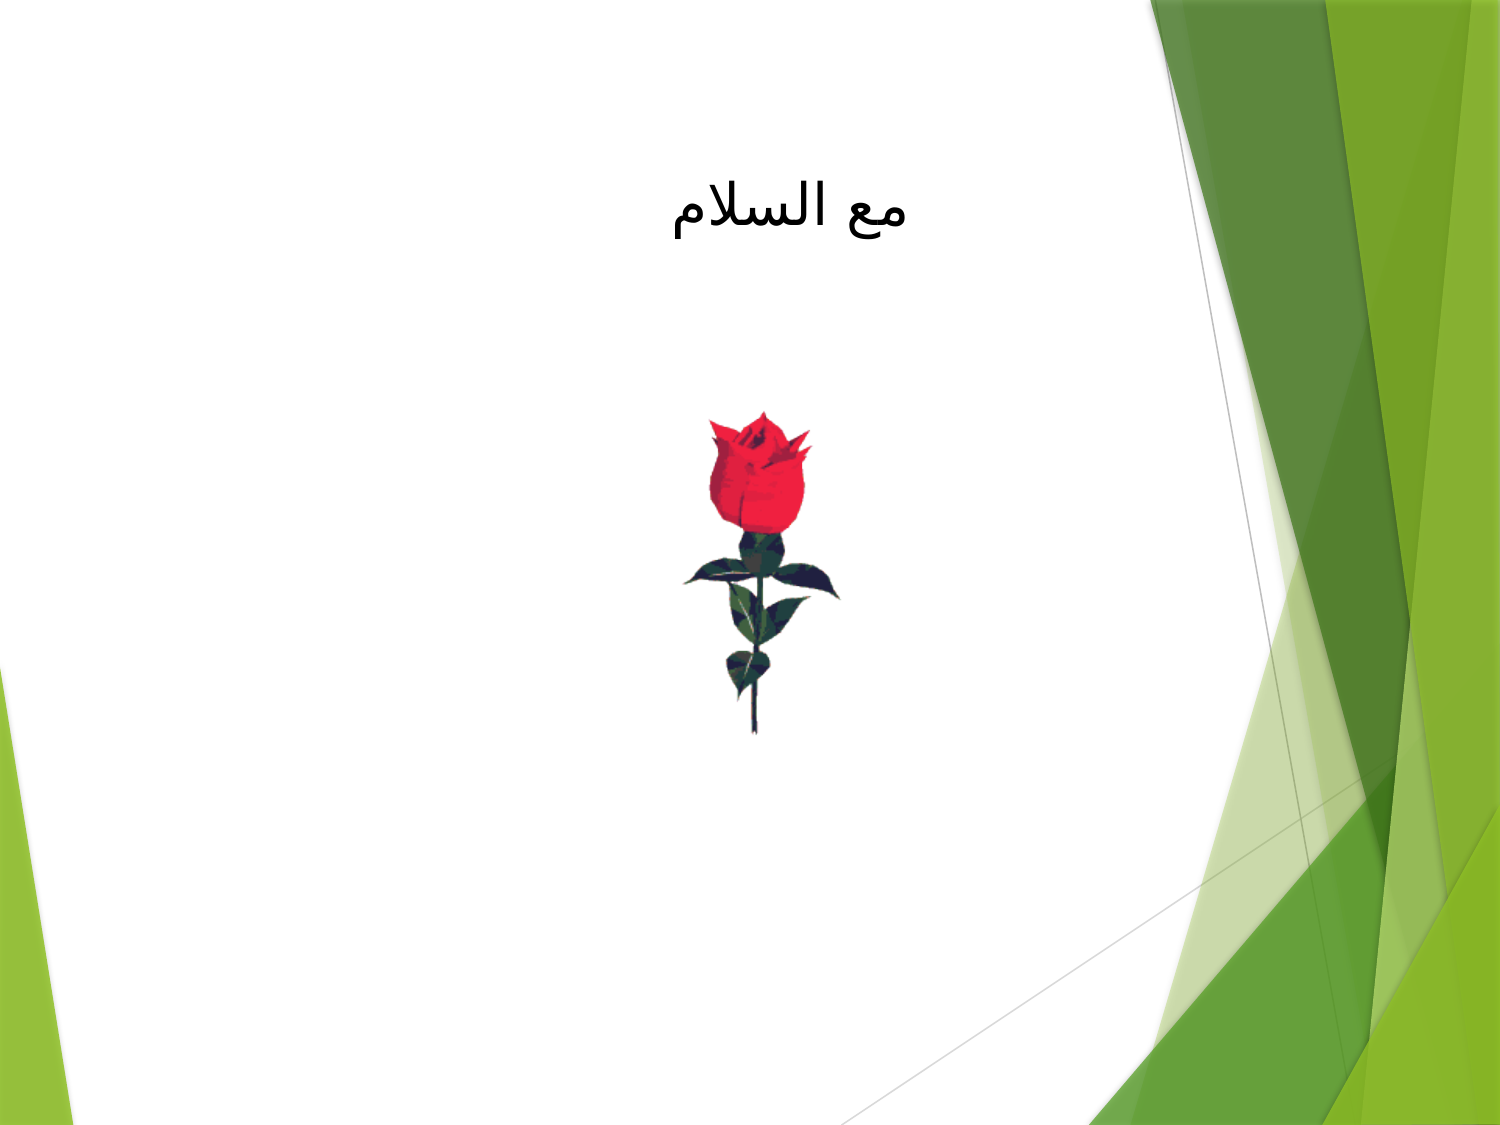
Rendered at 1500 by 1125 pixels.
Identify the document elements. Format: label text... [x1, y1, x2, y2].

text_box مع السلام [637, 149, 944, 254]
picture [501, 371, 1003, 748]
